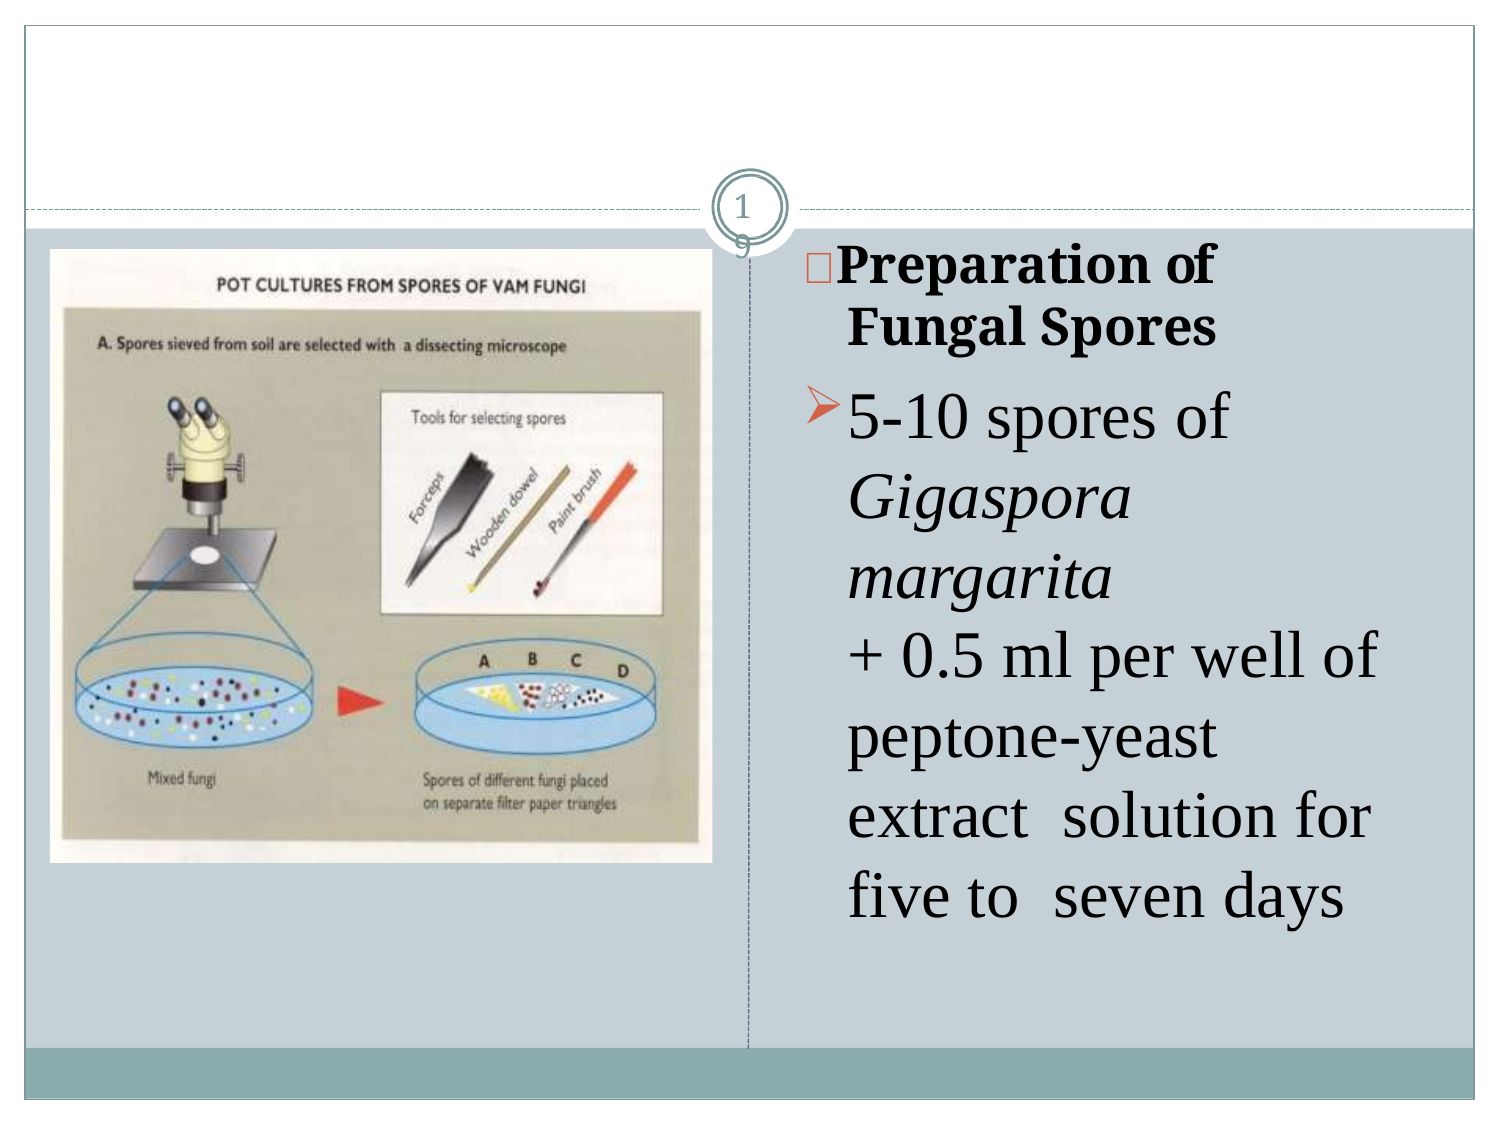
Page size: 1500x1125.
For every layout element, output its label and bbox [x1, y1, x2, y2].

text_box [0, 0, 1500, 1125]
